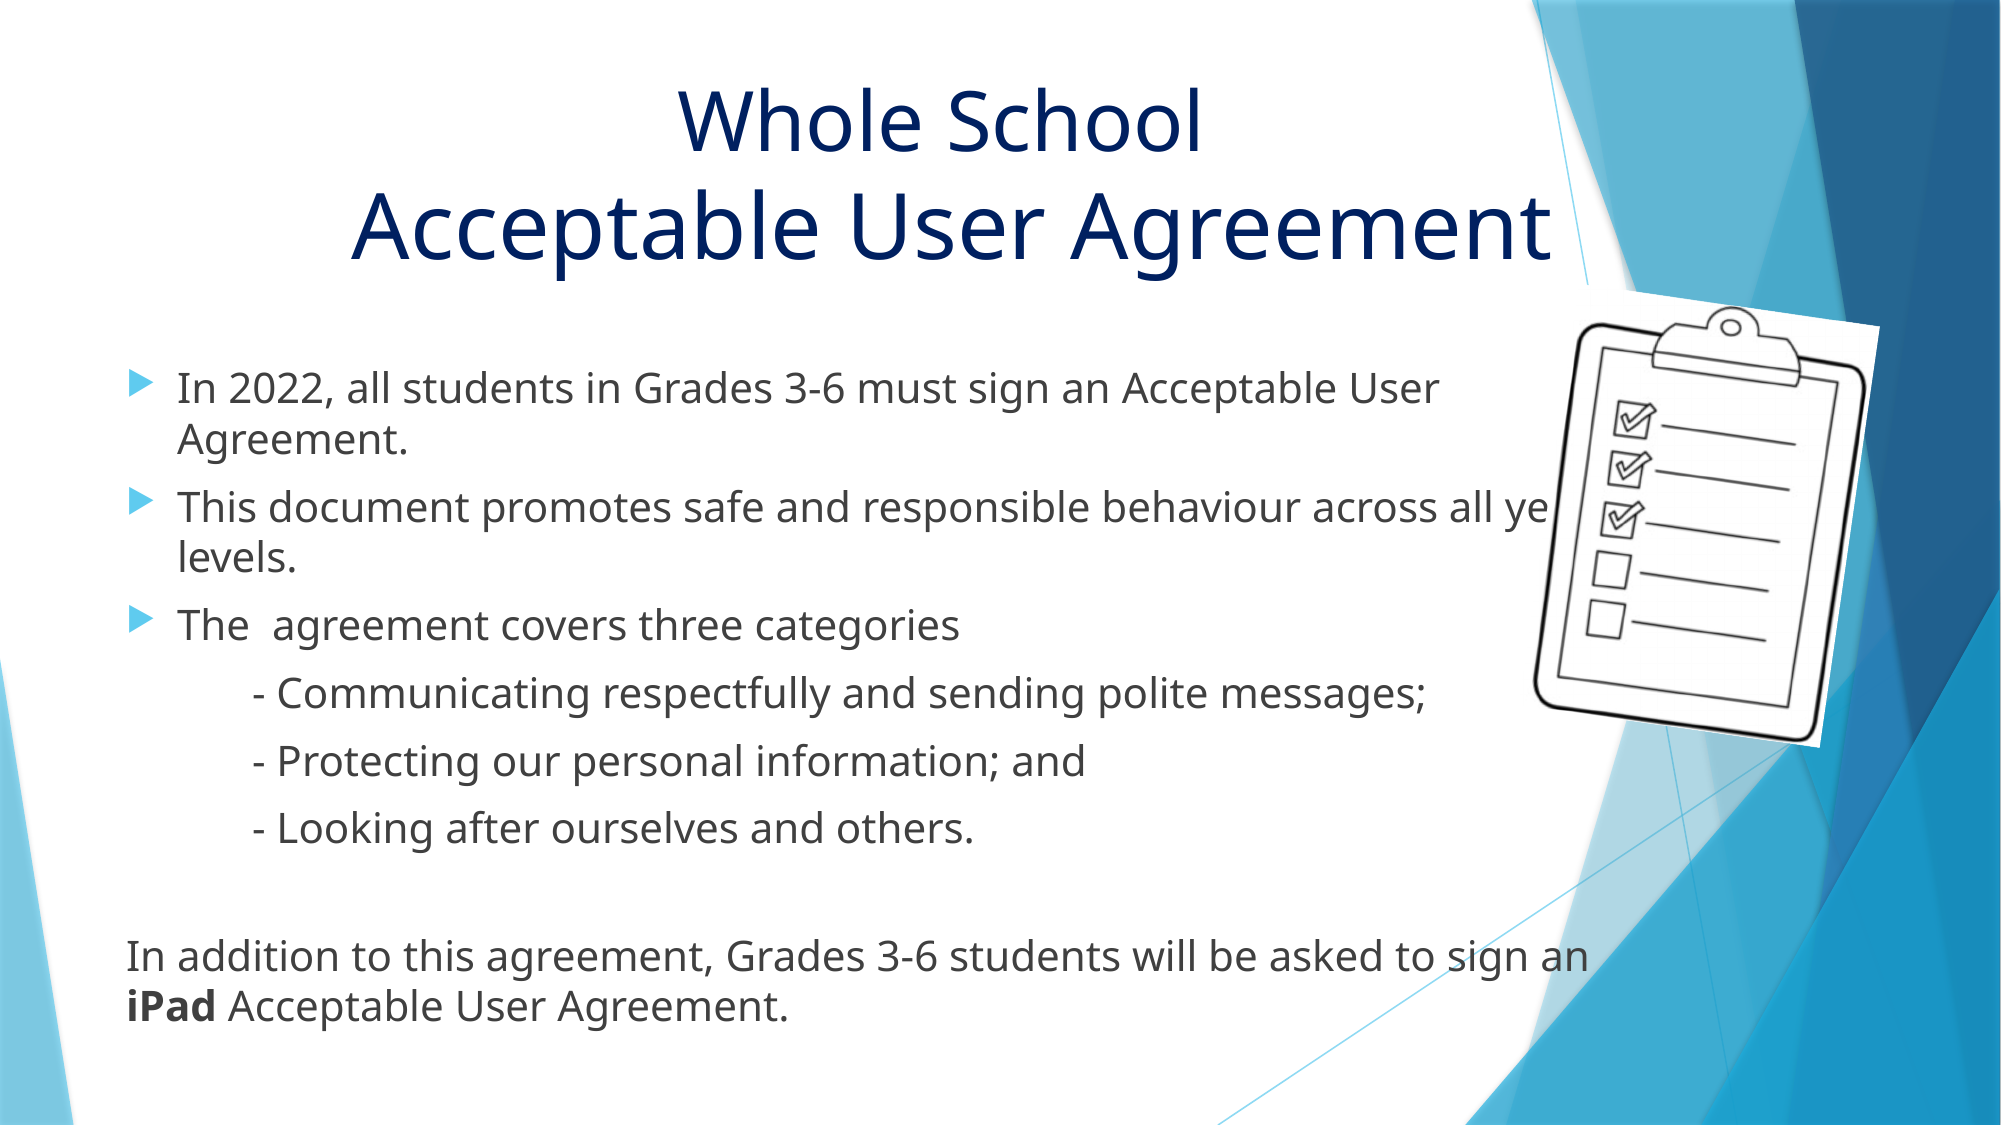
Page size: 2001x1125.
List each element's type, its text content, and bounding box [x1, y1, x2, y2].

list In 2022, all students in Grades 3-6 must sign an Acceptable User Agreement. This document promotes safe and responsible behaviour across all year levels. The agreement covers three categories - Communicating respectfully and sending polite messages; - Protecting our personal information; and - Looking after ourselves and others. In addition to this agreement, Grades 3-6 students will be asked to sign an iPad Acceptable User Agreement. [111, 354, 1612, 1044]
picture [1519, 284, 1880, 747]
title Whole School Acceptable User Agreement [111, 60, 1794, 317]
